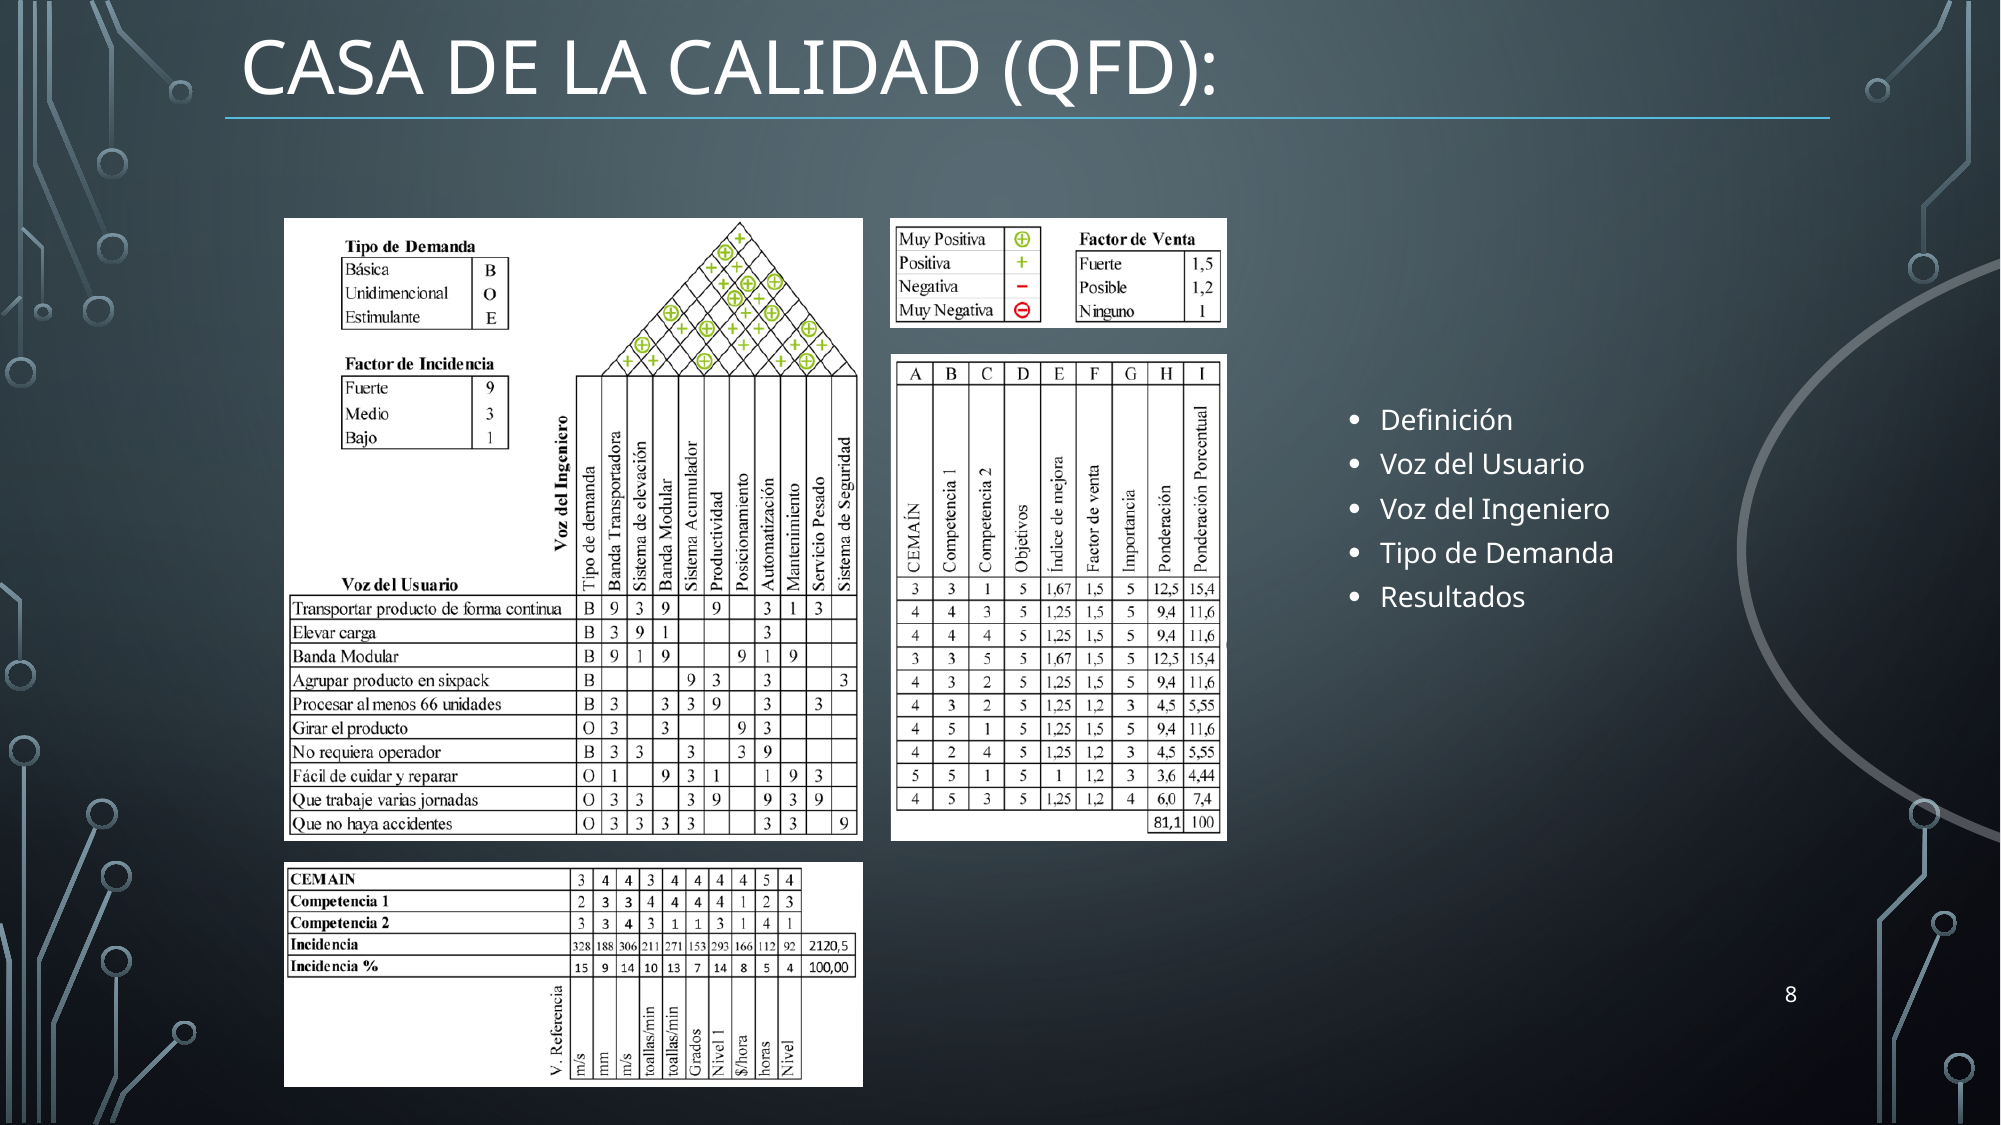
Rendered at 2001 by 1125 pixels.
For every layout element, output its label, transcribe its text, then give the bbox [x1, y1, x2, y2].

picture [890, 354, 1228, 841]
text_box [1891, 262, 2000, 316]
picture [283, 862, 863, 1087]
slide_number 8 [1685, 965, 1813, 1025]
title CASA DE LA CALIDAD (QFD): [225, 15, 1851, 118]
text_box [1887, 783, 2000, 840]
picture [283, 218, 863, 841]
list Definición Voz del Usuario Voz del Ingeniero Tipo de Demanda Resultados [1333, 387, 1747, 624]
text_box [1747, 316, 2000, 783]
picture [890, 218, 1228, 328]
